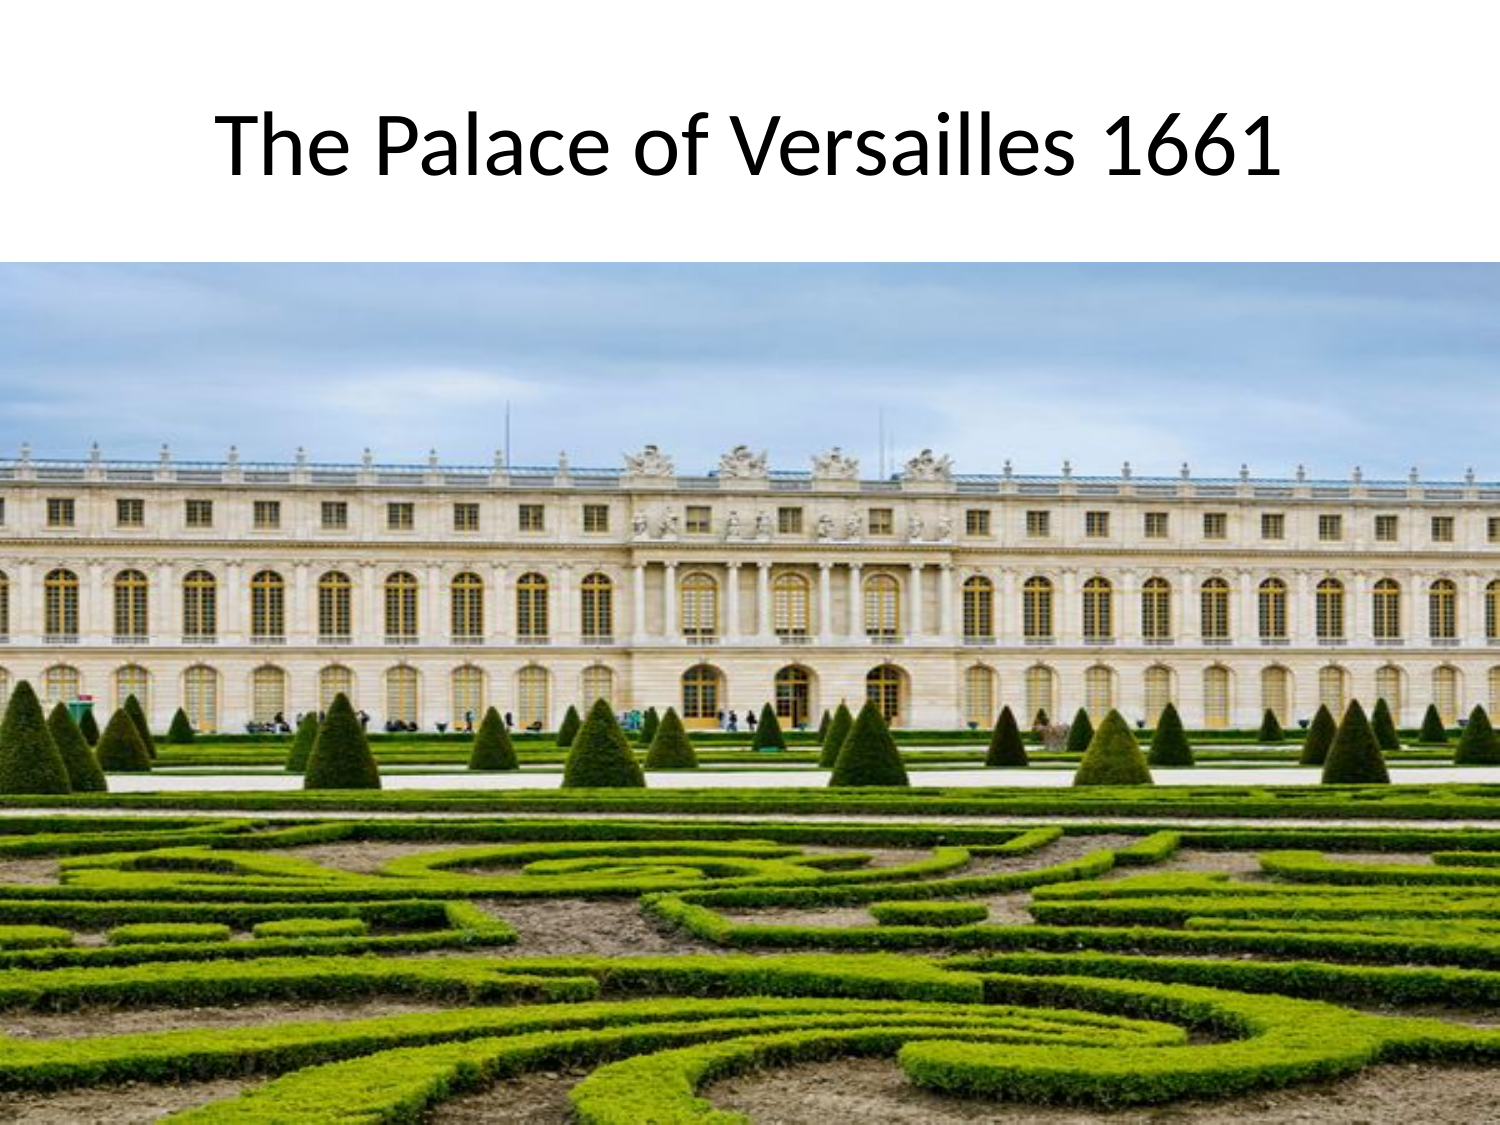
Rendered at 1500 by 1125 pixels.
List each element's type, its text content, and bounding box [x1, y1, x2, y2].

title The Palace of Versailles 1661 [75, 45, 1425, 233]
picture [0, 262, 1500, 1125]
